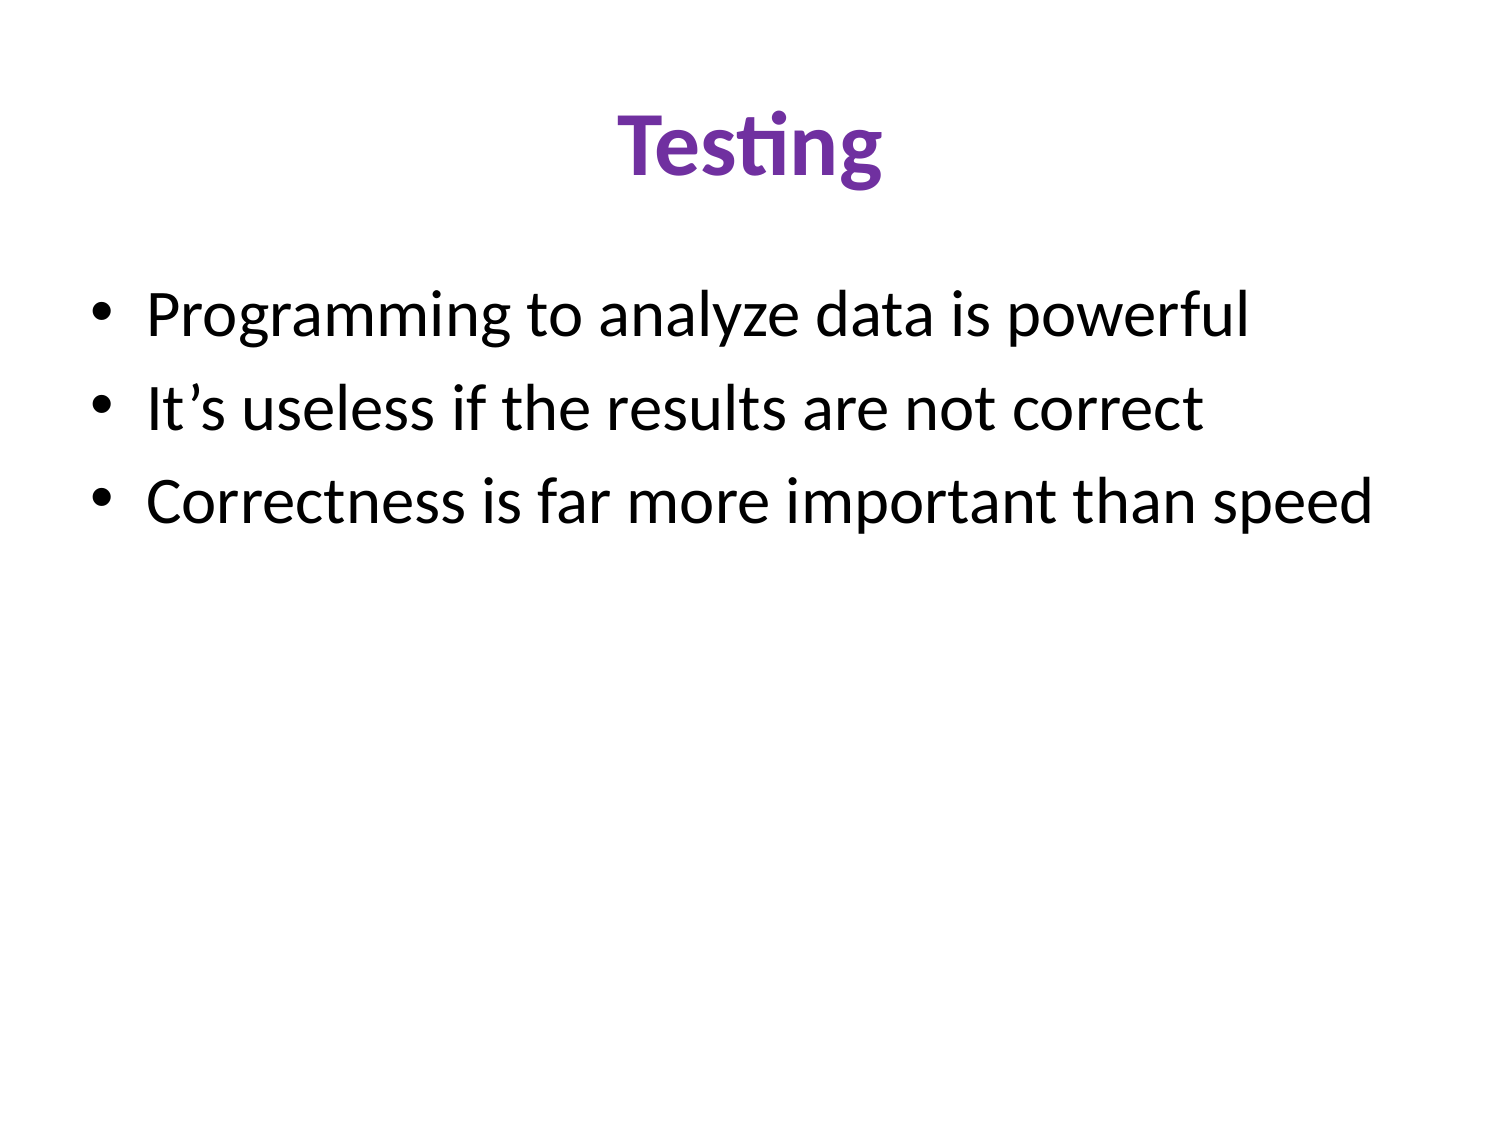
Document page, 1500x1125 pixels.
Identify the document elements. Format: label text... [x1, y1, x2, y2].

list Programming to analyze data is powerful It’s useless if the results are not correct Correctness is far more important than speed [75, 262, 1425, 1005]
title Testing [75, 45, 1425, 233]
